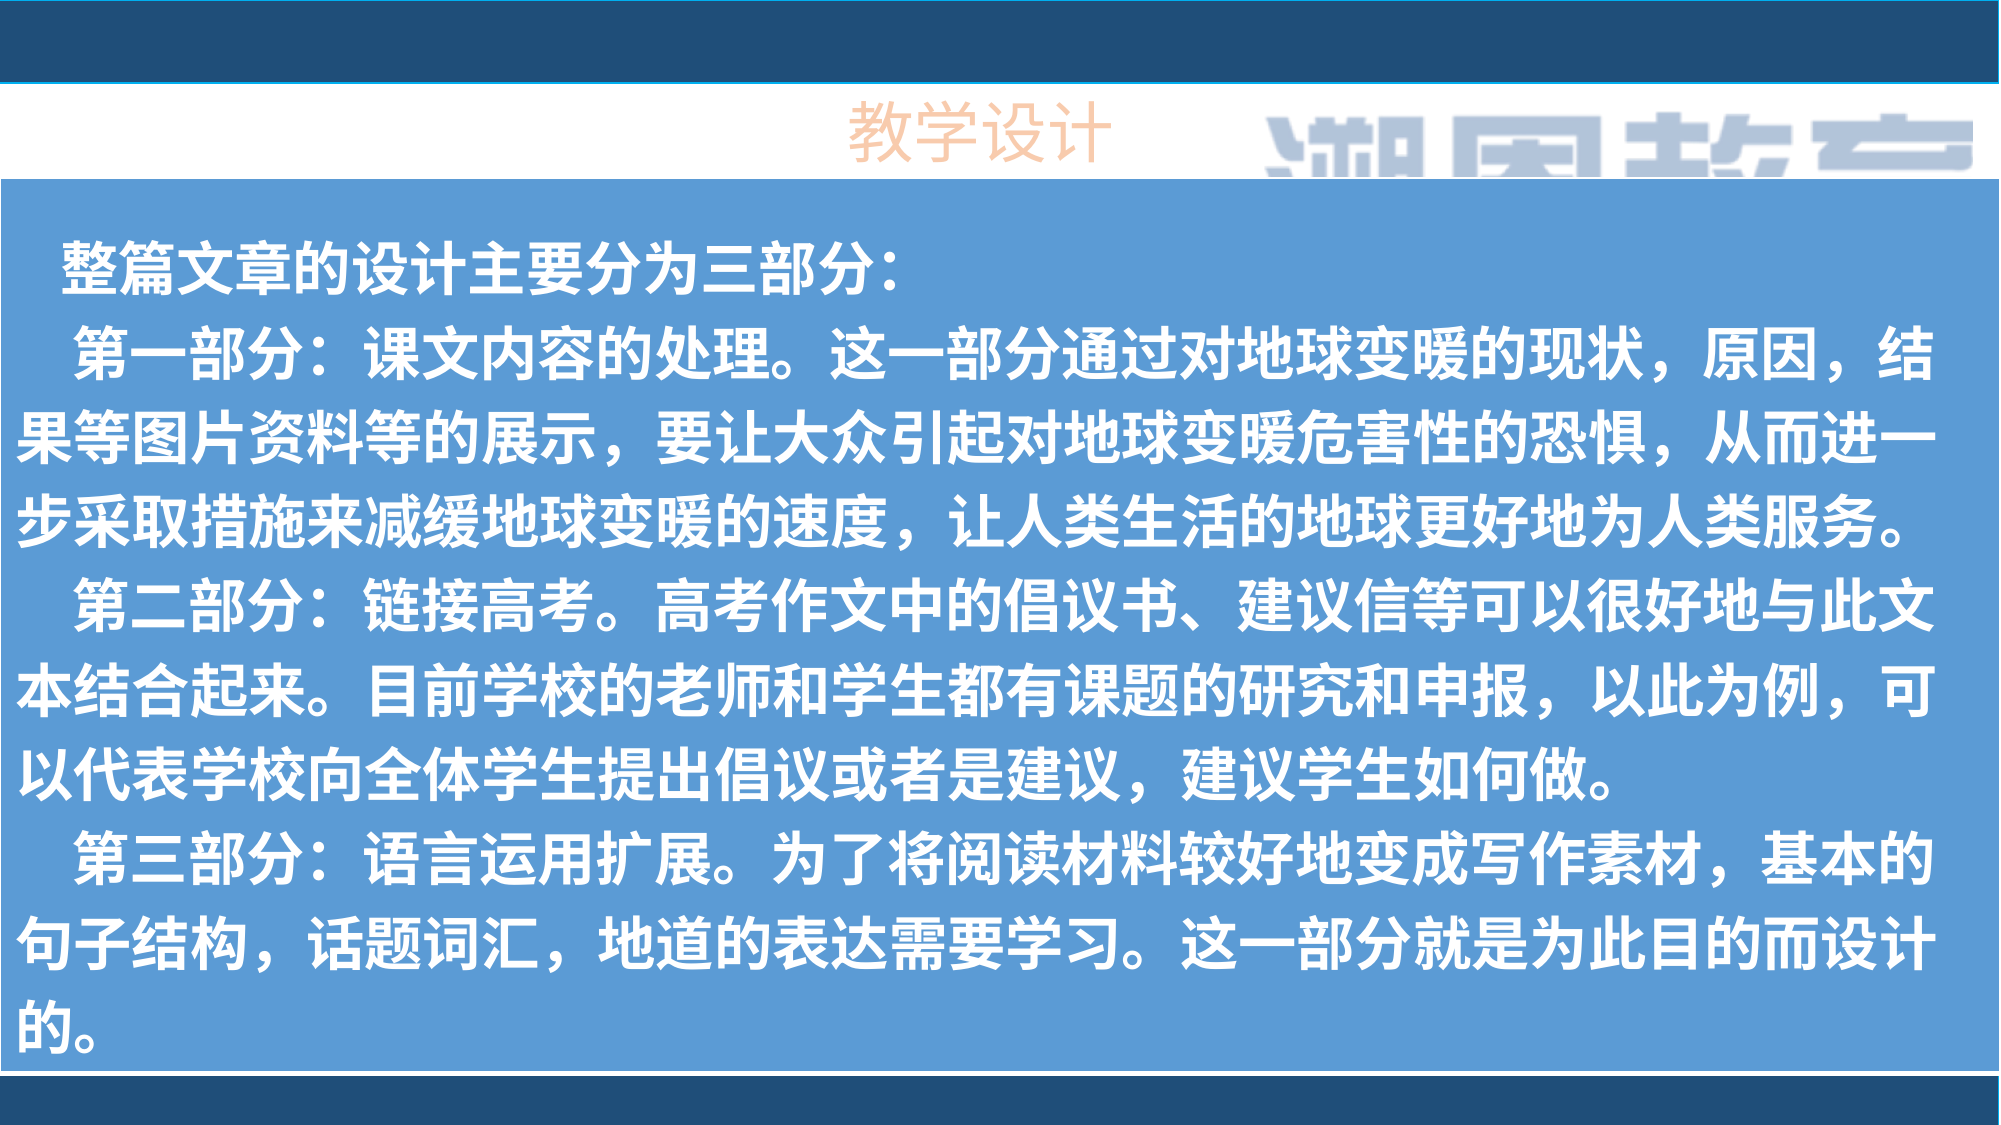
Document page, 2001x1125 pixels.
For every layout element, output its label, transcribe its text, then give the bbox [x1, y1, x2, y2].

text_box [0, 1076, 1999, 1125]
text_box 教学设计 [832, 83, 1168, 178]
text_box [0, 0, 1999, 84]
picture [1262, 110, 1973, 177]
table_header 整篇文章的设计主要分为三部分： 第一部分：课文内容的处理。这一部分通过对地球变暖的现状，原因，结果等图片资料等的展示，要让大众引起对地球变暖危害性的恐惧，从而进一步采取措施来减缓地球变暖的速度，让人类生活的地球更好地为人类服务。 第二部分：链接高考。高考作文中的倡议书、建议信等可以很好地与此文本结合起来。目前学校的老师和学生都有课题的研究和申报，以此为例，可以代表学校向全体学生提出倡议或者是建议，建议学生如何做。 第三部分：语言运用扩展。为了将阅读材料较好地变成写作素材，基本的句子结构，话题词汇，地道的表达需要学习。这一部分就是为此目的而设计的。 [1, 179, 1999, 1071]
